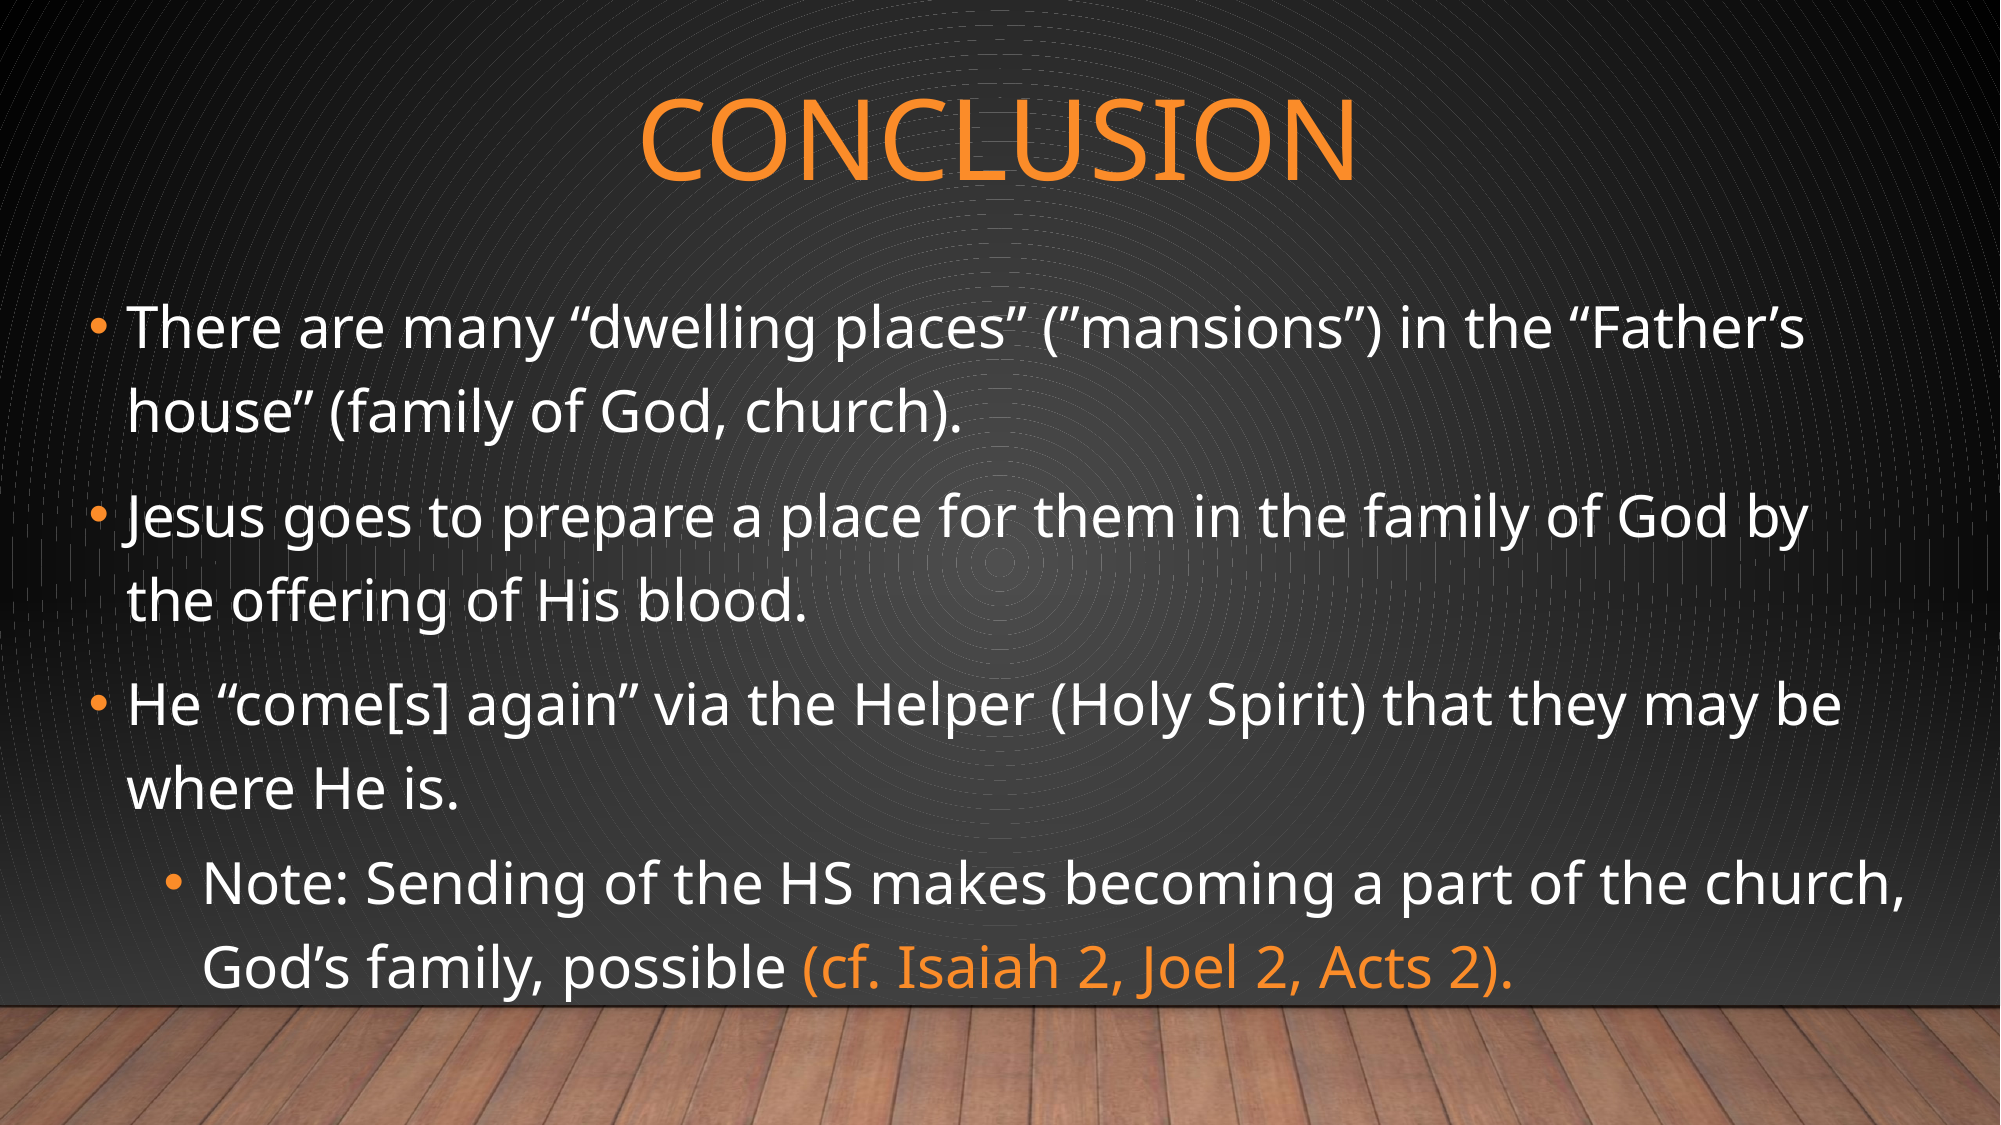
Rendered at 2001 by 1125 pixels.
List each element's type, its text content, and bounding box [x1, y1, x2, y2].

picture [0, 1005, 2000, 1125]
title Conclusion [73, 41, 1927, 247]
list There are many “dwelling places” (”mansions”) in the “Father’s house” (family of God, church). Jesus goes to prepare a place for them in the family of God by the offering of His blood. He “come[s] again” via the Helper (Holy Spirit) that they may be where He is. Note: Sending of the HS makes becoming a part of the church, God’s family, possible (cf. Isaiah 2, Joel 2, Acts 2). [73, 268, 1927, 979]
